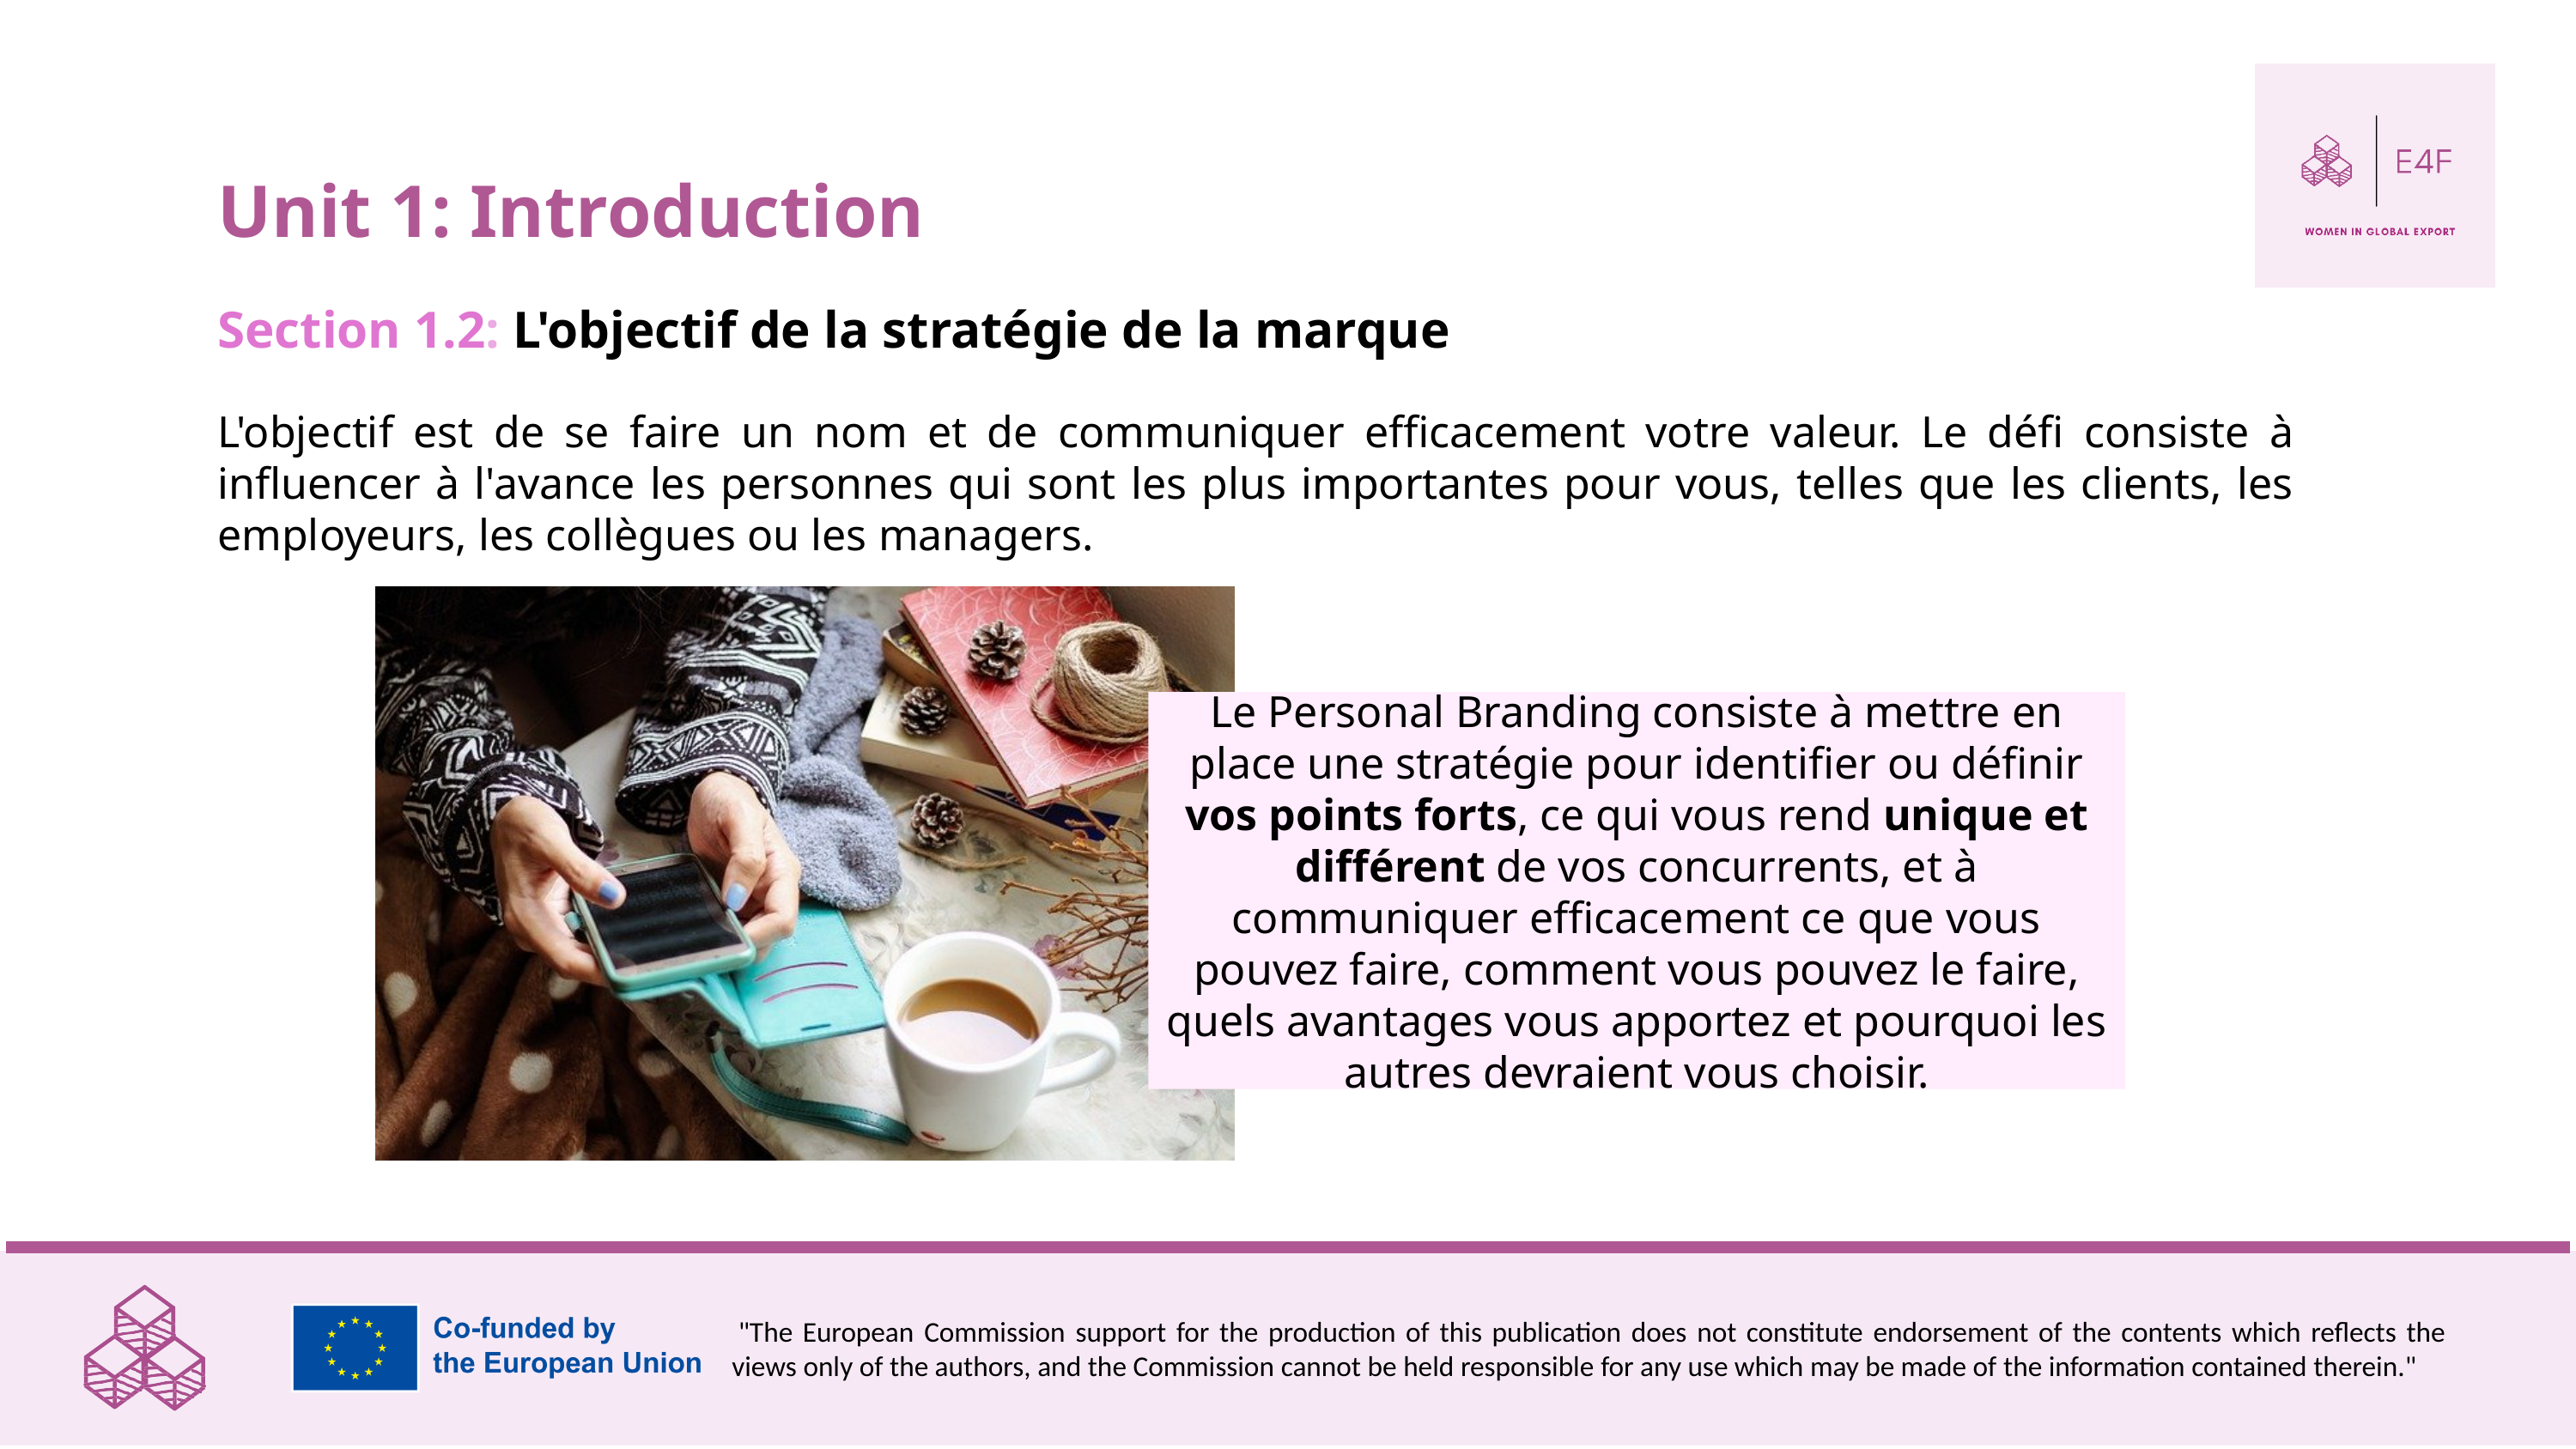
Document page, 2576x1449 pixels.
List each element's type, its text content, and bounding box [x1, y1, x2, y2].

picture [2254, 64, 2495, 288]
picture [288, 1300, 732, 1396]
picture [375, 586, 1235, 1161]
text_box Section 1.2: L'objectif de la stratégie de la marque [204, 291, 1619, 364]
text_box Unit 1: Introduction [204, 159, 1085, 258]
text_box L'objectif est de se faire un nom et de communiquer efficacement votre valeur. Le défi consiste à influencer à l'avance les personnes qui sont les plus importantes pour vous, telles que les clients, les employeurs, les collègues ou les managers. [204, 397, 2308, 566]
picture [113, 1315, 176, 1351]
picture [83, 1364, 206, 1403]
text_box Le Personal Branding consiste à mettre en place une stratégie pour identifier ou définir vos points forts, ce qui vous rend unique et différent de vos concurrents, et à communiquer efficacement ce que vous pouvez faire, comment vous pouvez le faire, quels avantages vous apportez et pourquoi les autres devraient vous choisir. [1235, 691, 2126, 1090]
picture [161, 1341, 176, 1351]
